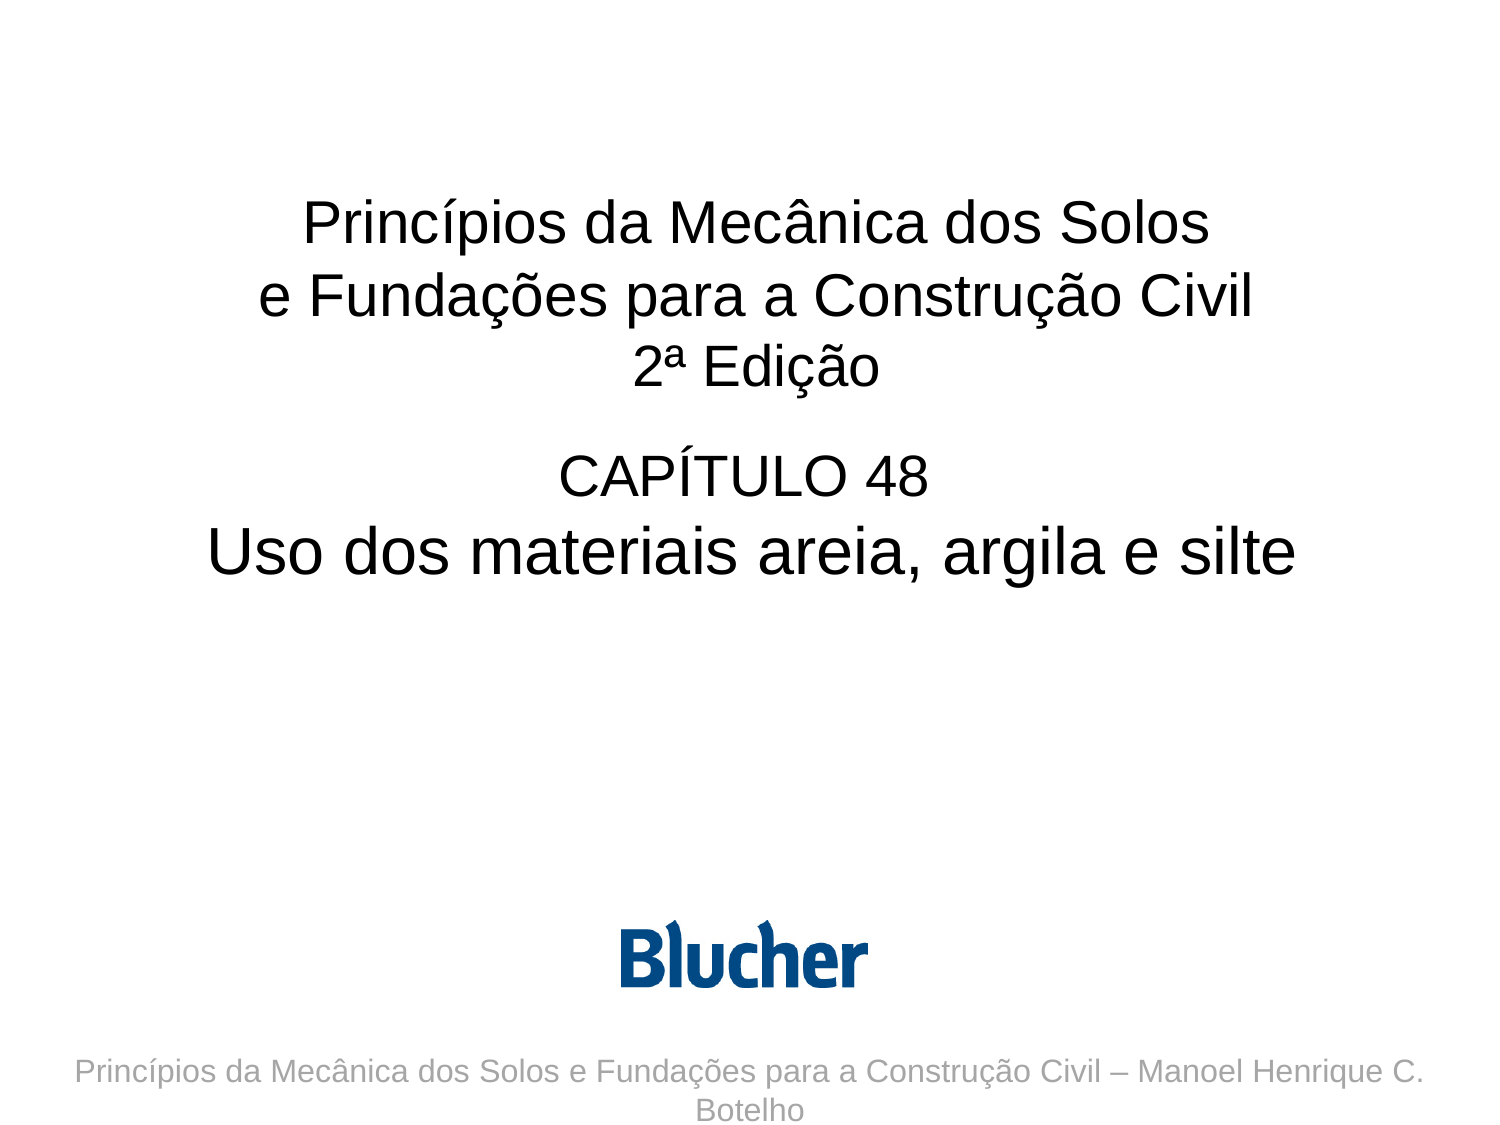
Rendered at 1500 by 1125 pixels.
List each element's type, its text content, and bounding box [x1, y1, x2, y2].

text_box Princípios da Mecânica dos Solos e Fundações para a Construção Civil 2ª Edição [119, 175, 1395, 421]
text_box CAPÍTULO 48 Uso dos materiais areia, argila e silte [125, 430, 1380, 596]
picture [620, 920, 868, 988]
footer Princípios da Mecânica dos Solos e Fundações para a Construção Civil – Manoel Henrique C. Botelho [0, 1042, 1500, 1103]
